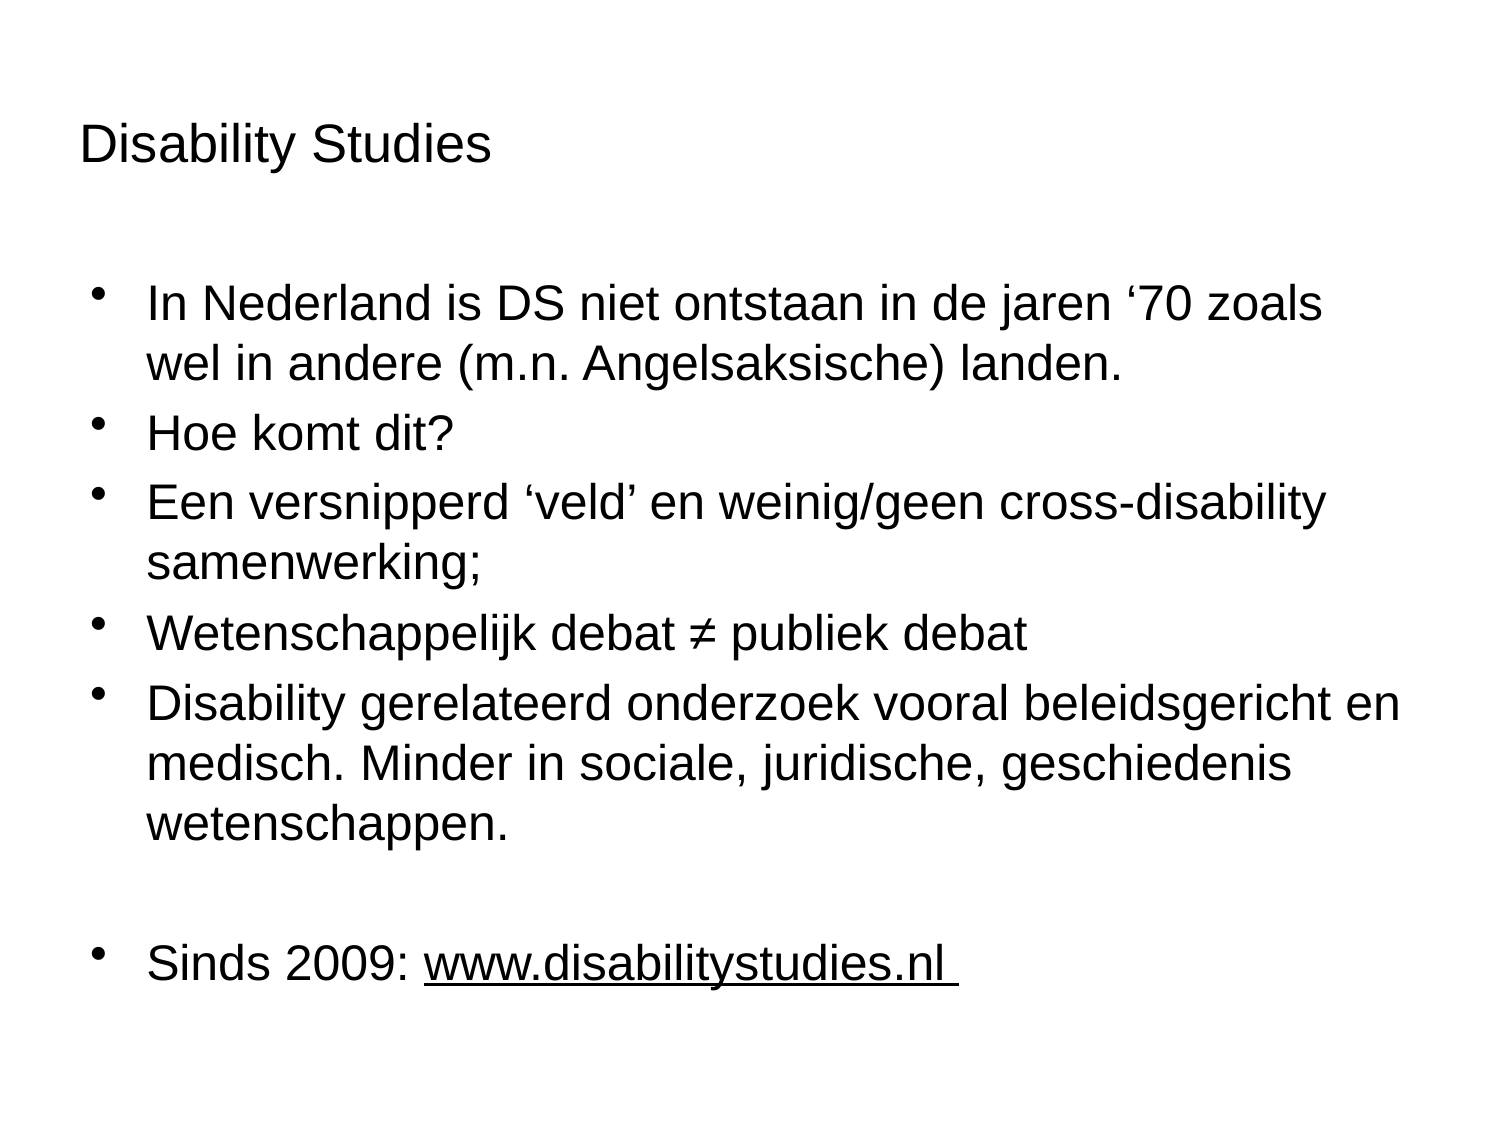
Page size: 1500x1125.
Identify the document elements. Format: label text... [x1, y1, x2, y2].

list In Nederland is DS niet ontstaan in de jaren ‘70 zoals wel in andere (m.n. Angelsaksische) landen. Hoe komt dit? Een versnipperd ‘veld’ en weinig/geen cross-disability samenwerking; Wetenschappelijk debat ≠ publiek debat Disability gerelateerd onderzoek vooral beleidsgericht en medisch. Minder in sociale, juridische, geschiedenis wetenschappen. Sinds 2009: www.disabilitystudies.nl [75, 262, 1425, 1005]
title Disability Studies [64, 42, 1498, 240]
